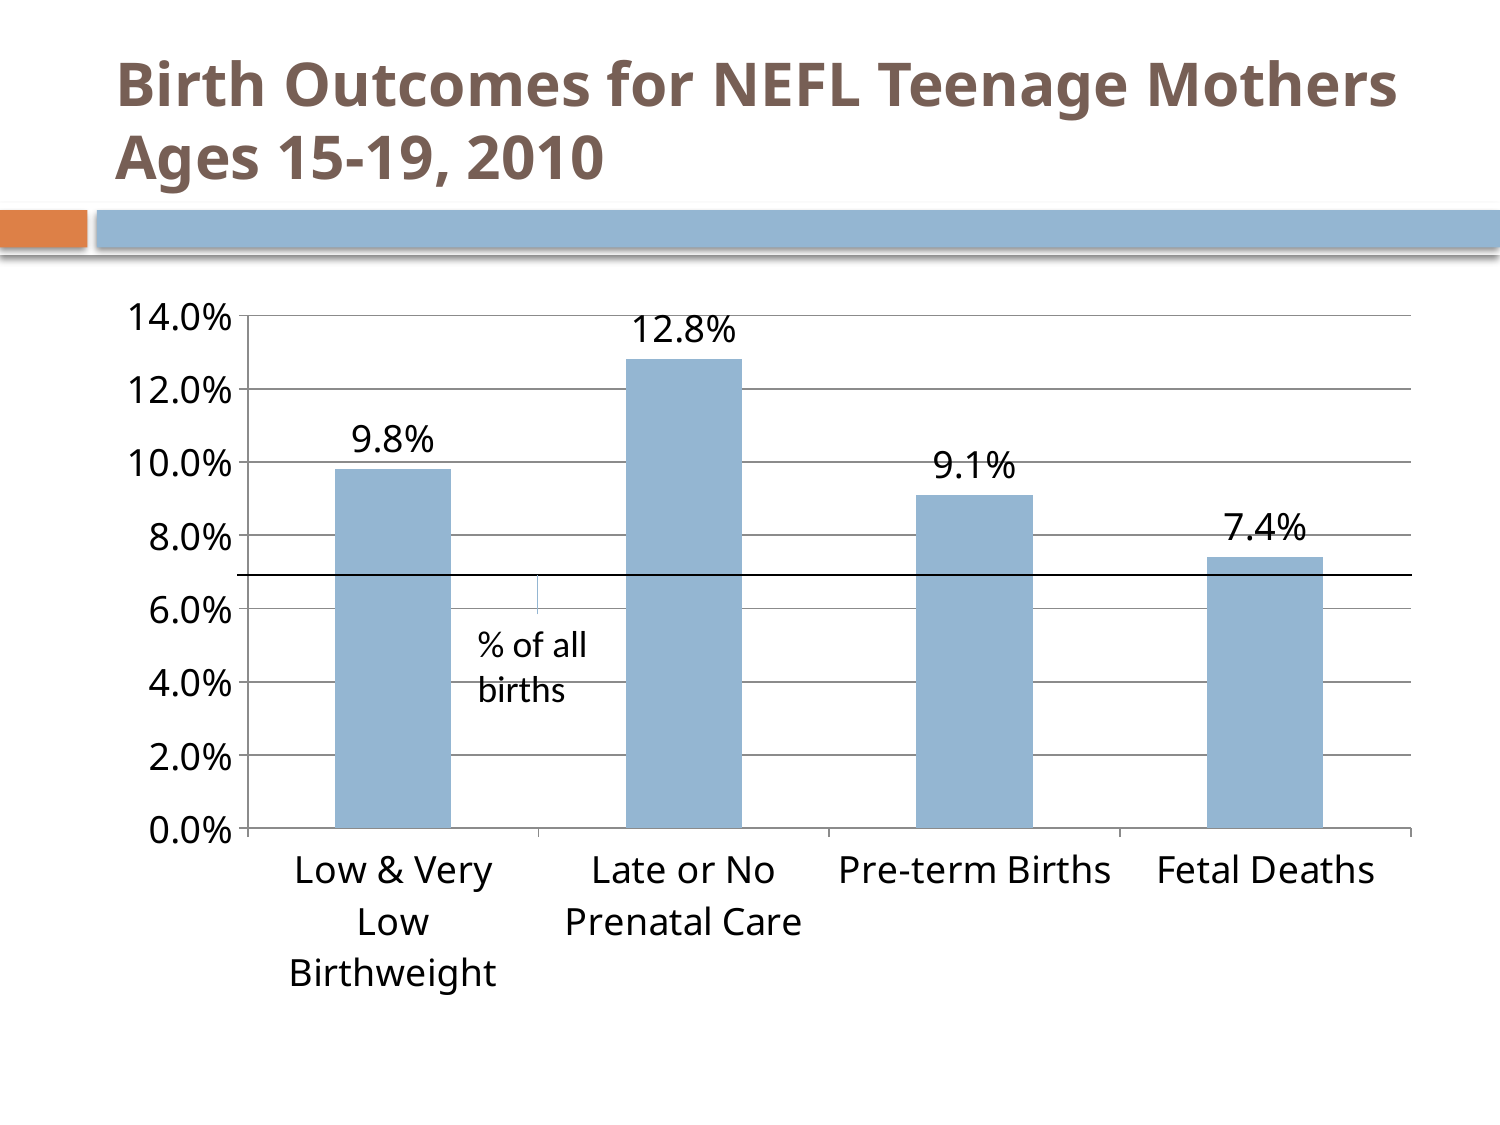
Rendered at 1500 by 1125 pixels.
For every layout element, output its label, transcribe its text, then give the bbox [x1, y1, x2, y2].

title Birth Outcomes for NEFL Teenage Mothers Ages 15-19, 2010 [100, 37, 1438, 200]
chart [99, 274, 1438, 1013]
